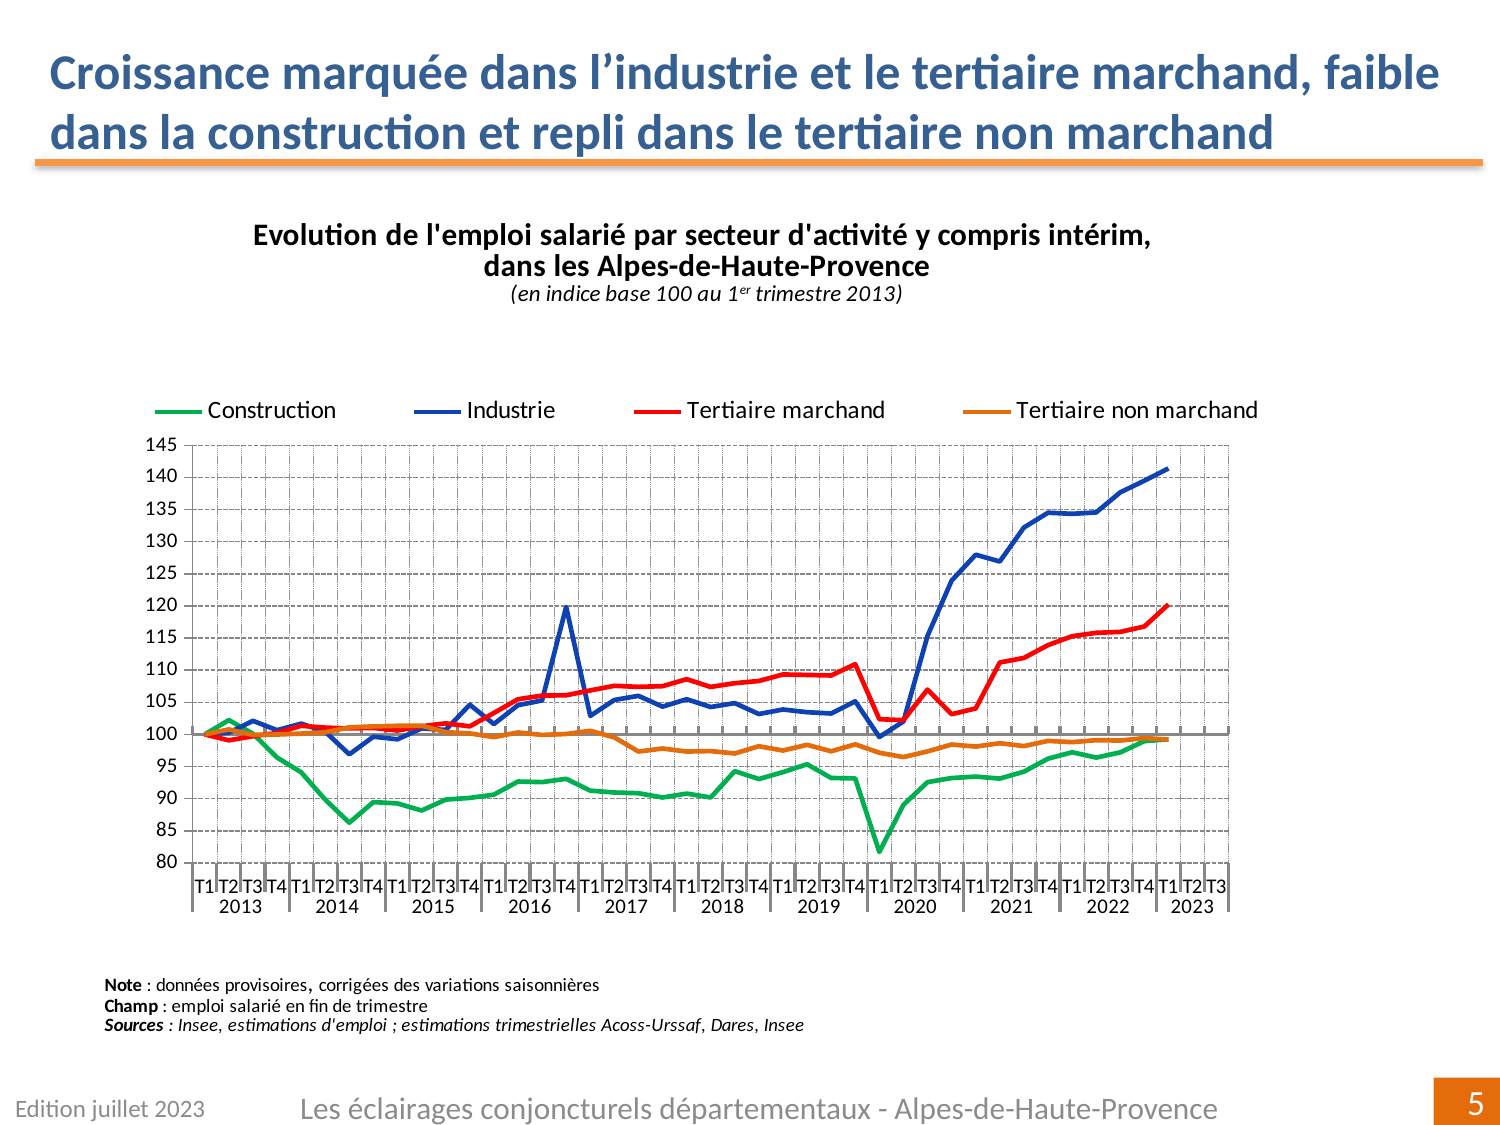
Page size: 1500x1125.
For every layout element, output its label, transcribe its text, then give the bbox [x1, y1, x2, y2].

text_box [74, 183, 1352, 1017]
slide_number 5 [1433, 1077, 1500, 1125]
text_box Croissance marquée dans l’industrie et le tertiaire marchand, faible dans la construction et repli dans le tertiaire non marchand [34, 32, 1489, 167]
chart [91, 213, 1329, 1065]
footer Les éclairages conjoncturels départementaux - Alpes-de-Haute-Provence [350, 1077, 1247, 1125]
slide_number Edition juillet 2023 [0, 1077, 350, 1125]
